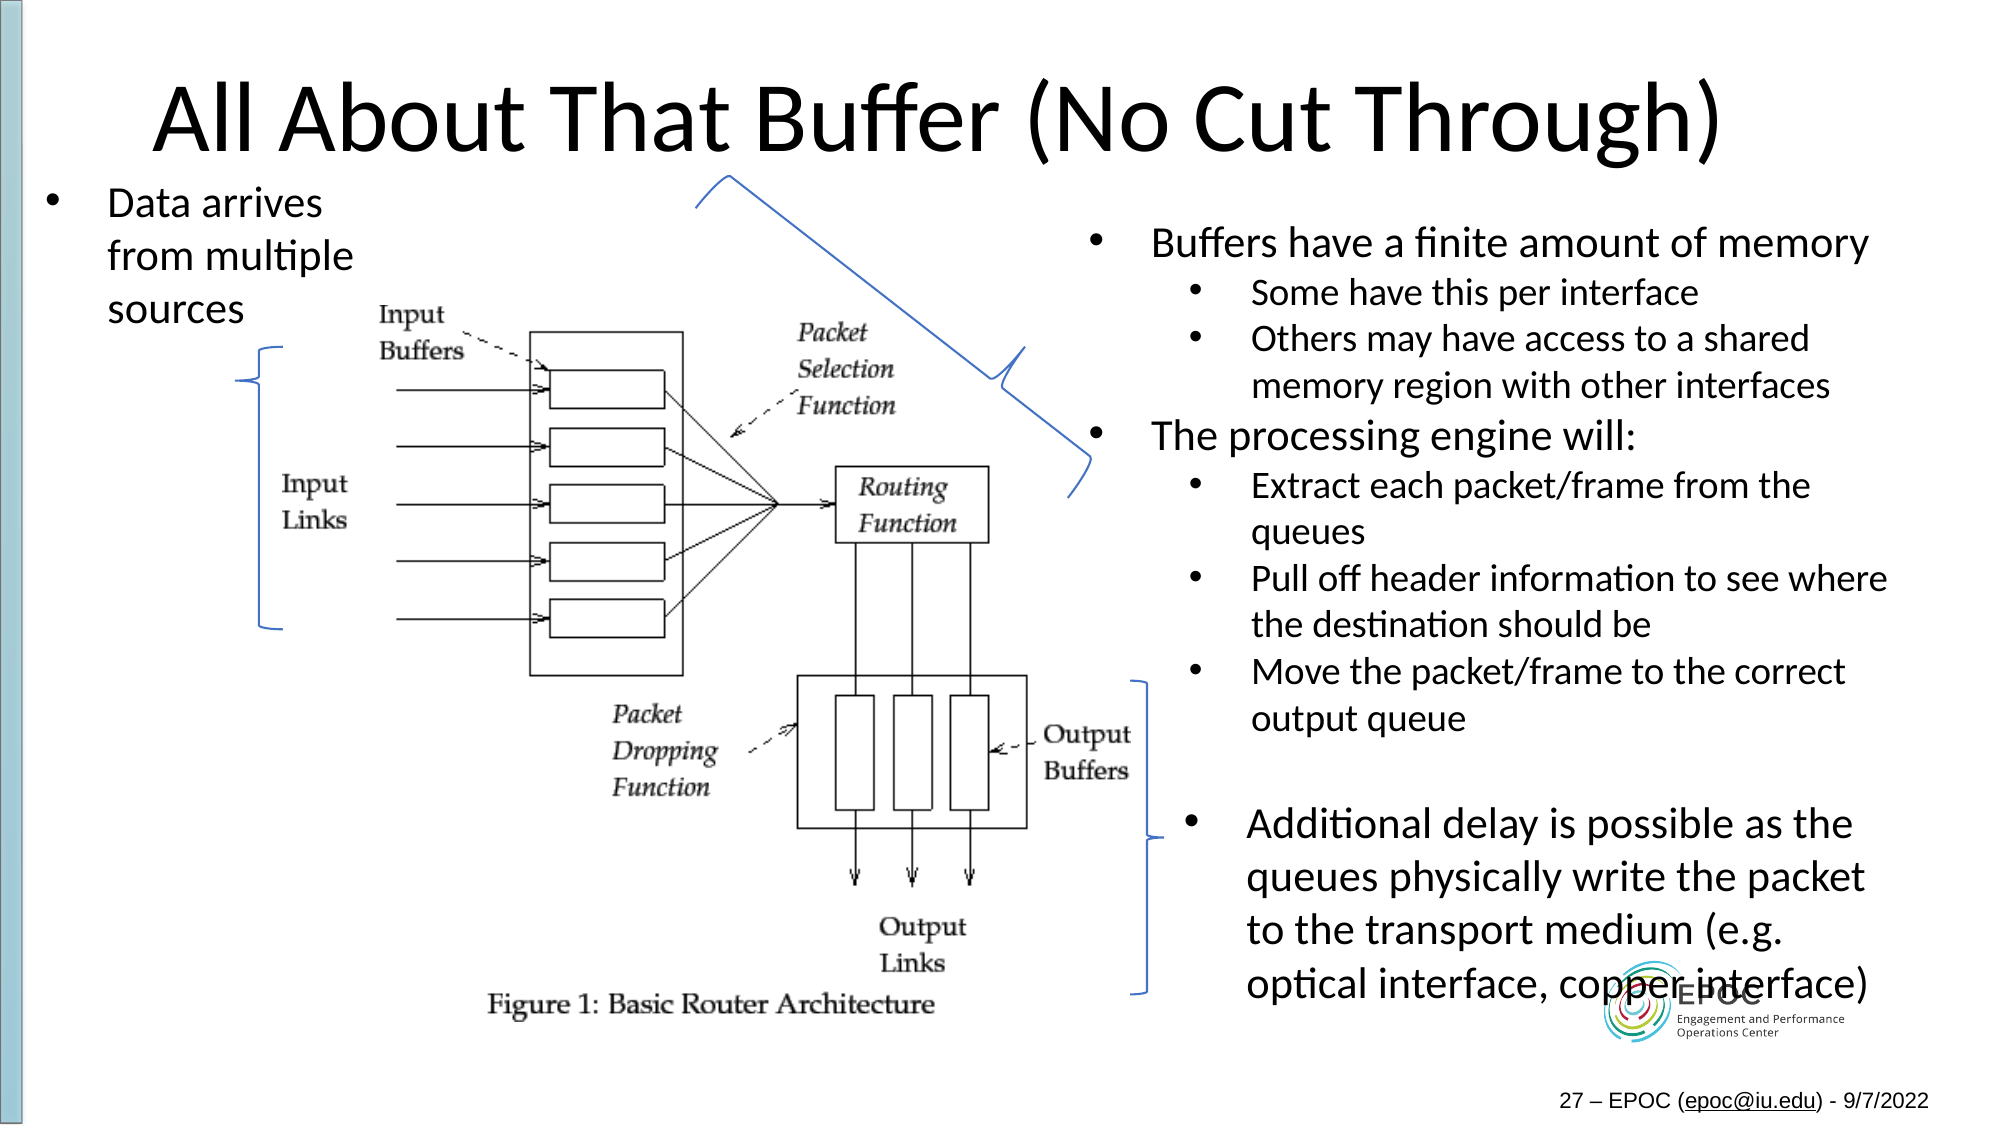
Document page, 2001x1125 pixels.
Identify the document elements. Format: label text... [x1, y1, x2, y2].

picture [1586, 1015, 1863, 1072]
title All About That Buffer (No Cut Through) [137, 9, 1863, 228]
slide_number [1544, 1084, 1980, 1115]
text_box [234, 346, 277, 630]
text_box [1135, 680, 1165, 995]
text_box Additional delay is possible as the queues physically write the packet to the transport medium (e.g. optical interface, copper interface) [1168, 786, 1923, 1015]
picture [282, 305, 1131, 1023]
text_box Data arrives from multiple sources [29, 165, 424, 340]
text_box [695, 176, 894, 303]
text_box Buffers have a finite amount of memory Some have this per interface Others may have access to a shared memory region with other interfaces The processing engine will: Extract each packet/frame from the queues Pull off header information to see where the destination should be Move the packet/frame to the correct output queue [1073, 205, 1948, 747]
